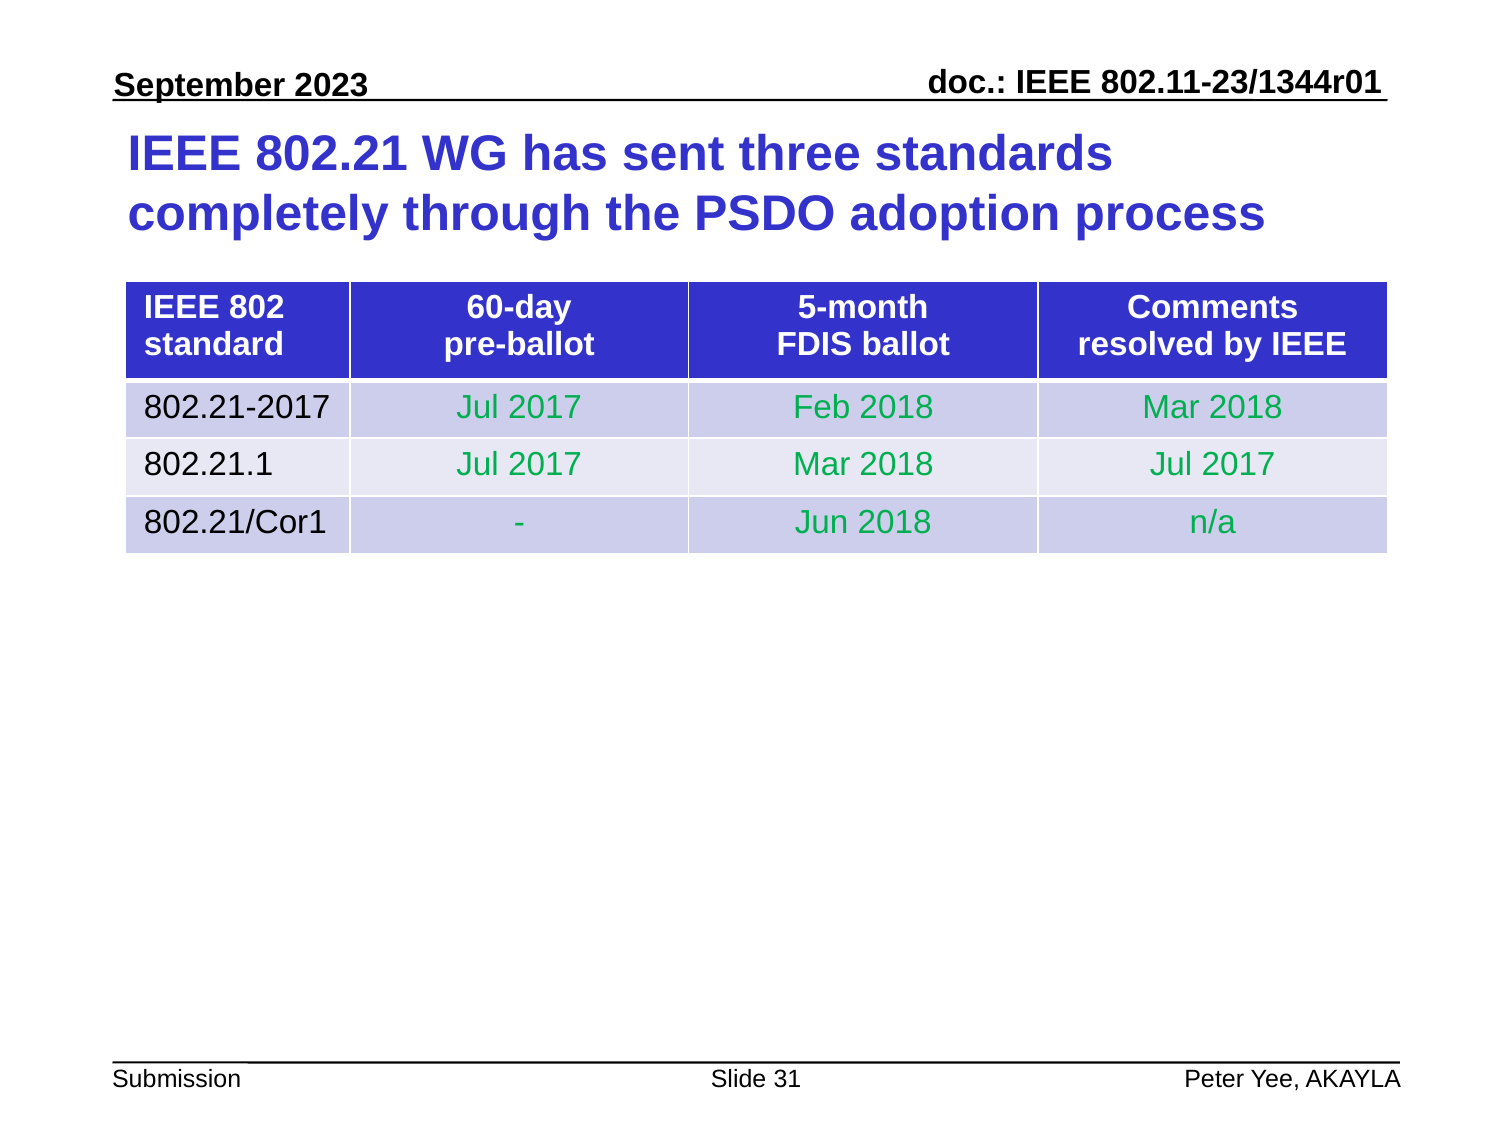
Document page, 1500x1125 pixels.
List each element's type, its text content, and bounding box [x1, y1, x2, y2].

table_cell - [351, 497, 688, 553]
table_cell 802.21.1 [126, 439, 349, 495]
slide_number Slide 31 [709, 1061, 803, 1093]
table_header Comments resolved by IEEE [1039, 282, 1387, 378]
table_cell Mar 2018 [1039, 383, 1387, 437]
table_cell Feb 2018 [689, 383, 1037, 437]
table_cell 802.21/Cor1 [126, 497, 349, 553]
table_cell Jul 2017 [351, 439, 688, 495]
table_cell n/a [1039, 497, 1387, 553]
table_cell Jul 2017 [1039, 439, 1387, 495]
table_header IEEE 802 standard [126, 282, 349, 378]
title IEEE 802.21 WG has sent three standards completely through the PSDO adoption process [112, 112, 1388, 288]
table_cell 802.21-2017 [126, 383, 349, 437]
table_cell Jul 2017 [351, 383, 688, 437]
table_header 60-day pre-ballot [351, 282, 688, 378]
footer Peter Yee, AKAYLA [1183, 1061, 1402, 1093]
table_cell Jun 2018 [689, 497, 1037, 553]
table_header 5-month FDIS ballot [689, 282, 1037, 378]
table_cell Mar 2018 [689, 439, 1037, 495]
